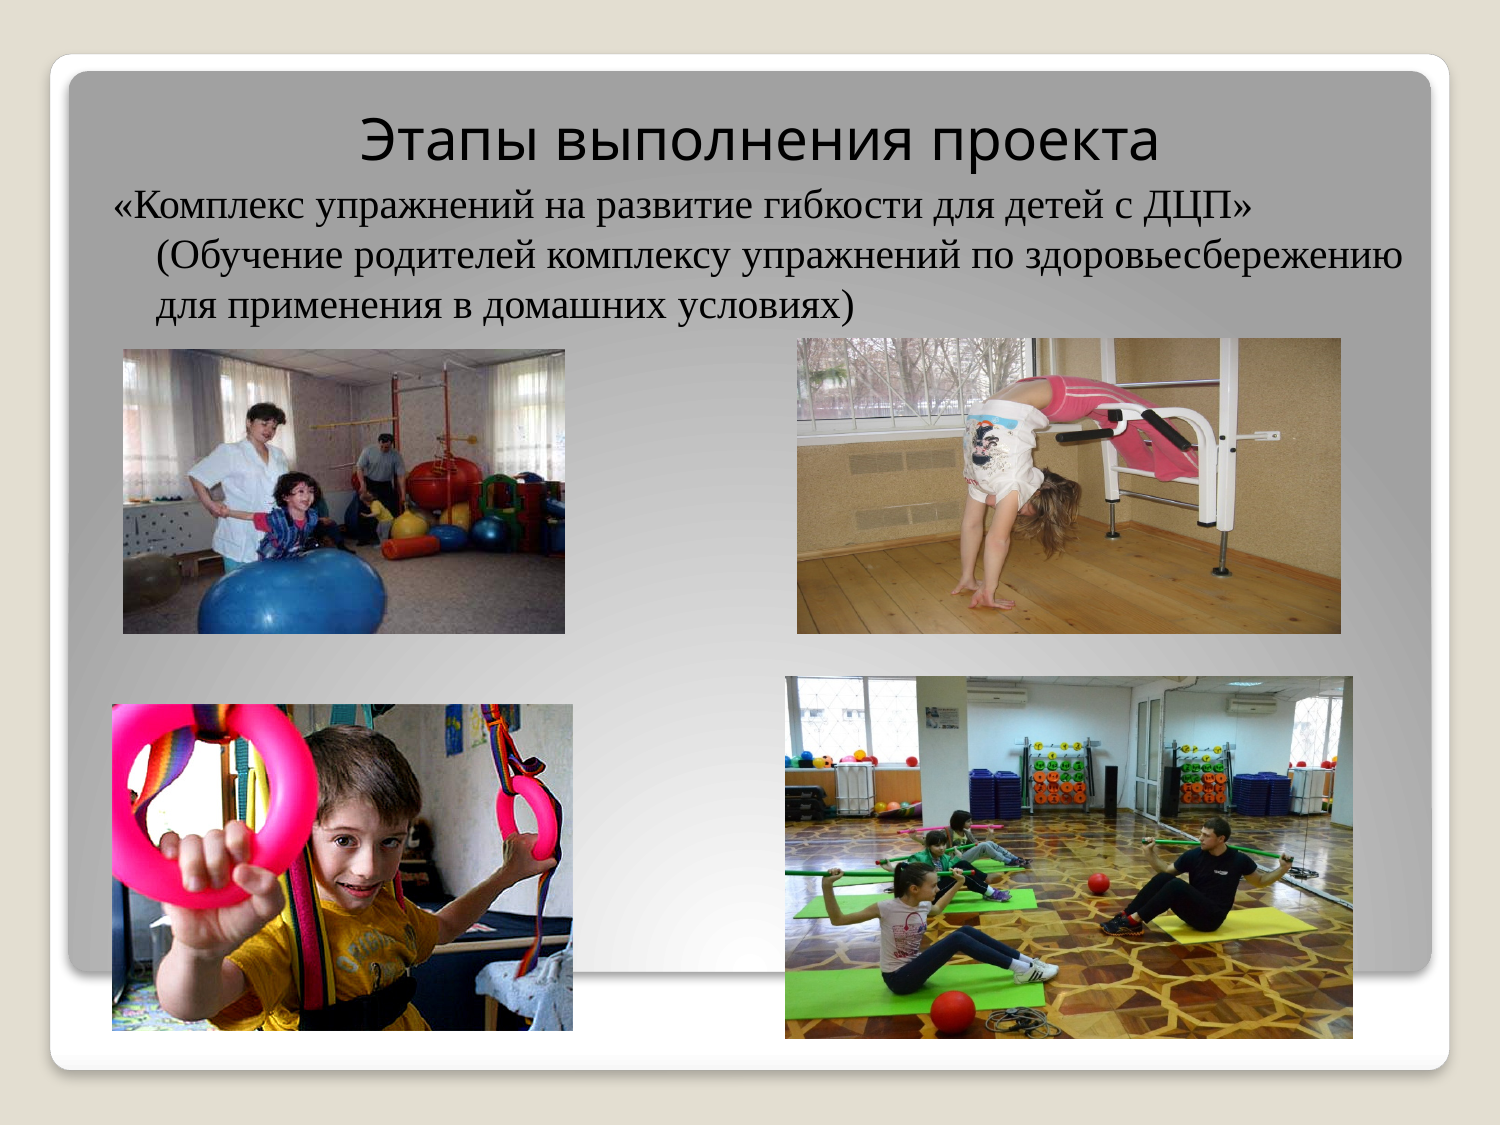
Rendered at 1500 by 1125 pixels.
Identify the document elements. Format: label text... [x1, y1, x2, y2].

picture [785, 676, 1353, 1040]
picture [123, 349, 566, 634]
picture [796, 337, 1341, 634]
picture [111, 703, 574, 1032]
list Этапы выполнения проекта «Комплекс упражнений на развитие гибкости для детей с ДЦП» (Обучение родителей комплексу упражнений по здоровьесбережению для применения в домашних условиях) [82, 86, 1425, 774]
